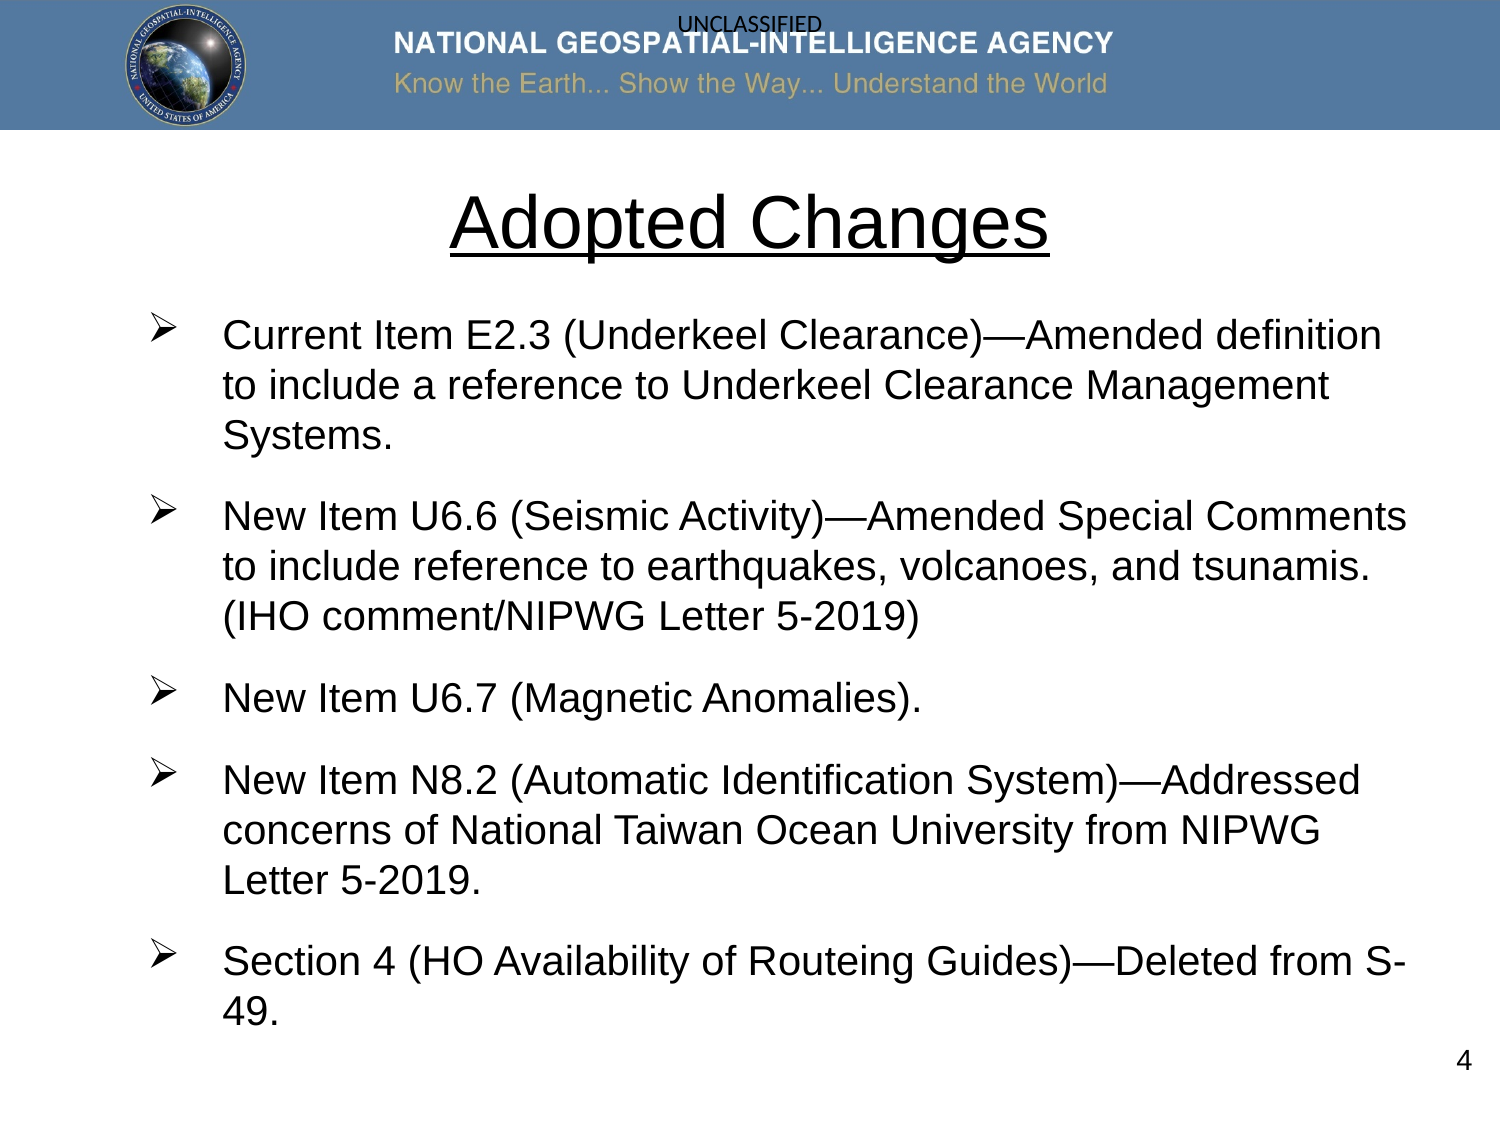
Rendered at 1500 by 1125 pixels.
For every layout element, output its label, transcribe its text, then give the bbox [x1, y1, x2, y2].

title Adopted Changes [74, 162, 1426, 276]
list Current Item E2.3 (Underkeel Clearance)—Amended definition to include a reference to Underkeel Clearance Management Systems. New Item U6.6 (Seismic Activity)—Amended Special Comments to include reference to earthquakes, volcanoes, and tsunamis. (IHO comment/NIPWG Letter 5-2019) New Item U6.7 (Magnetic Anomalies). New Item N8.2 (Automatic Identification System)—Addressed concerns of National Taiwan Ocean University from NIPWG Letter 5-2019. Section 4 (HO Availability of Routeing Guides)—Deleted from S-49. [74, 299, 1426, 1026]
picture [0, 0, 1500, 130]
